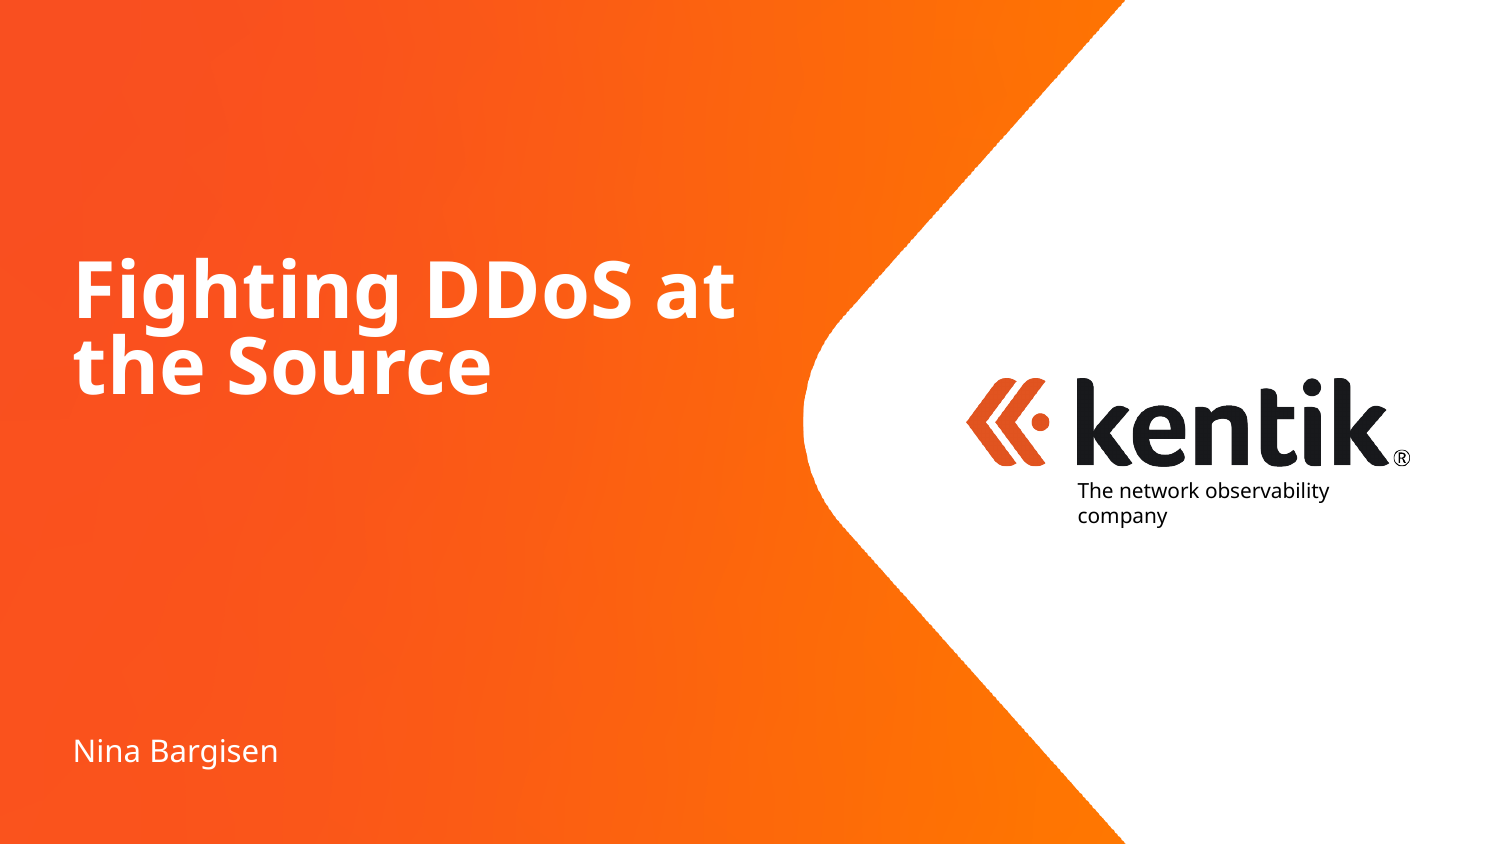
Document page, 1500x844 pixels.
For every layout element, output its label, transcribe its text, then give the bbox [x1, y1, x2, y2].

picture [0, 0, 1500, 844]
title Fighting DDoS at the Source [72, 72, 751, 410]
subtitle Nina Bargisen [72, 660, 751, 769]
